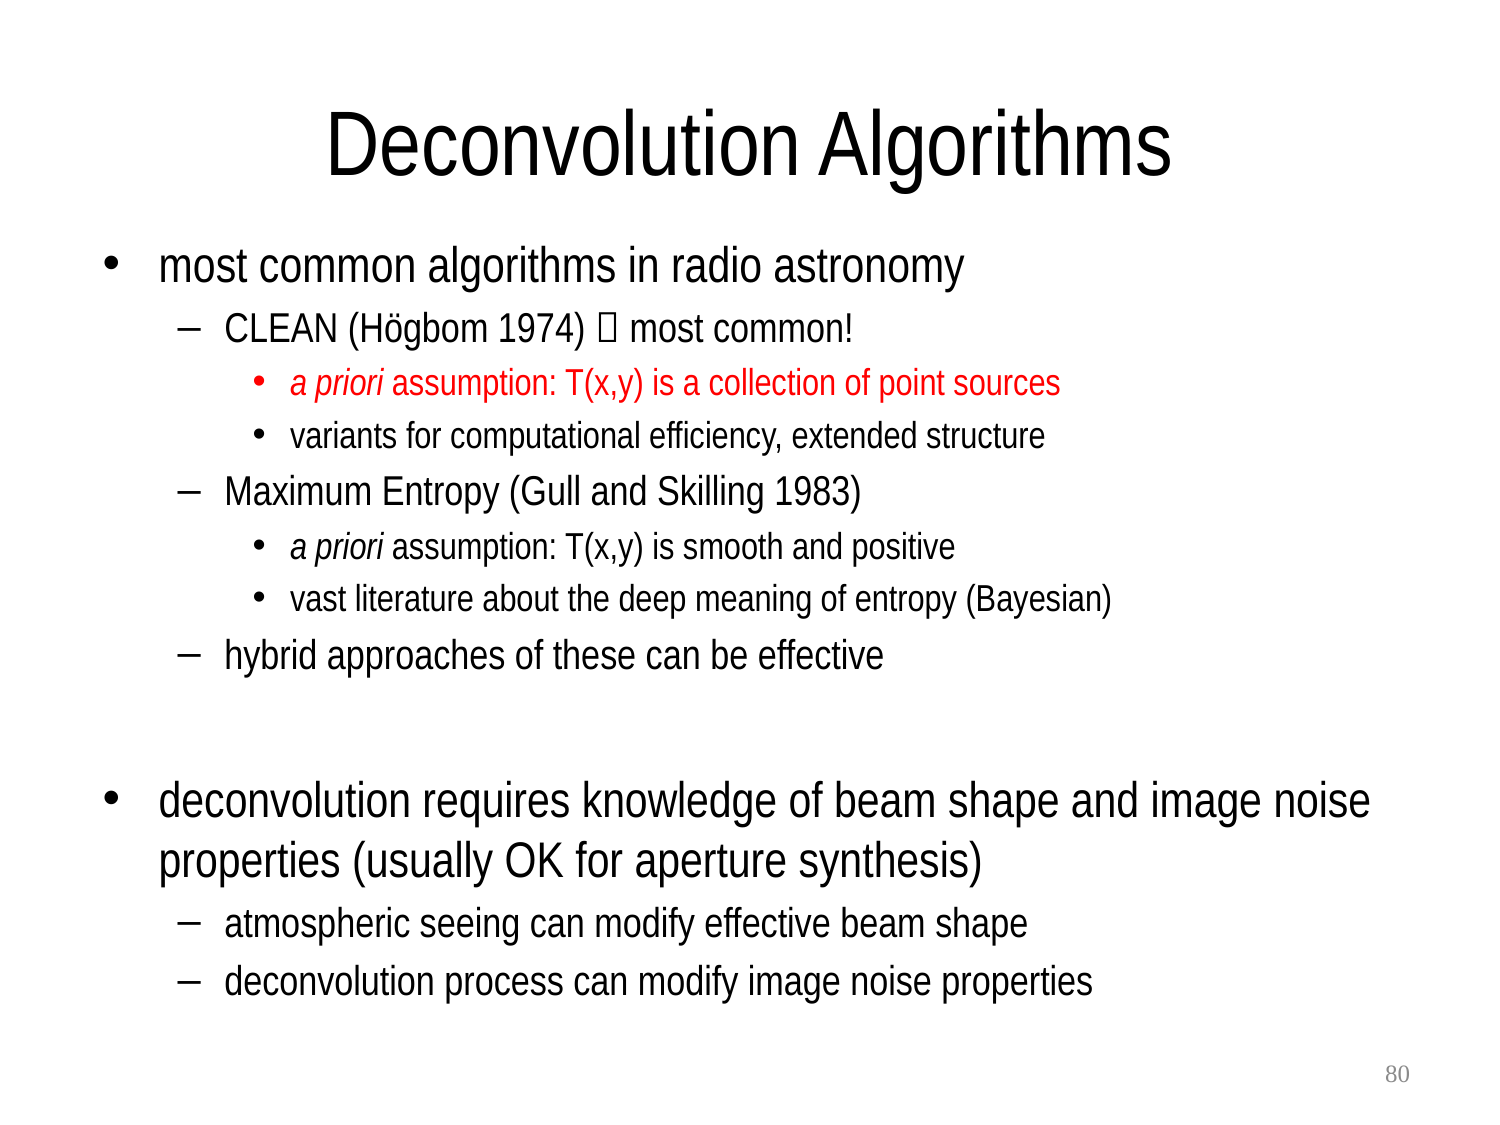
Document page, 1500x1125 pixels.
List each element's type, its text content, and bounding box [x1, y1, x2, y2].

title Deconvolution Algorithms [75, 45, 1425, 233]
list most common algorithms in radio astronomy CLEAN (Högbom 1974)  most common! a priori assumption: T(x,y) is a collection of point sources variants for computational efficiency, extended structure Maximum Entropy (Gull and Skilling 1983) a priori assumption: T(x,y) is smooth and positive vast literature about the deep meaning of entropy (Bayesian) hybrid approaches of these can be effective deconvolution requires knowledge of beam shape and image noise properties (usually OK for aperture synthesis) atmospheric seeing can modify effective beam shape deconvolution process can modify image noise properties [87, 224, 1475, 1013]
slide_number 80 [1074, 1042, 1425, 1103]
